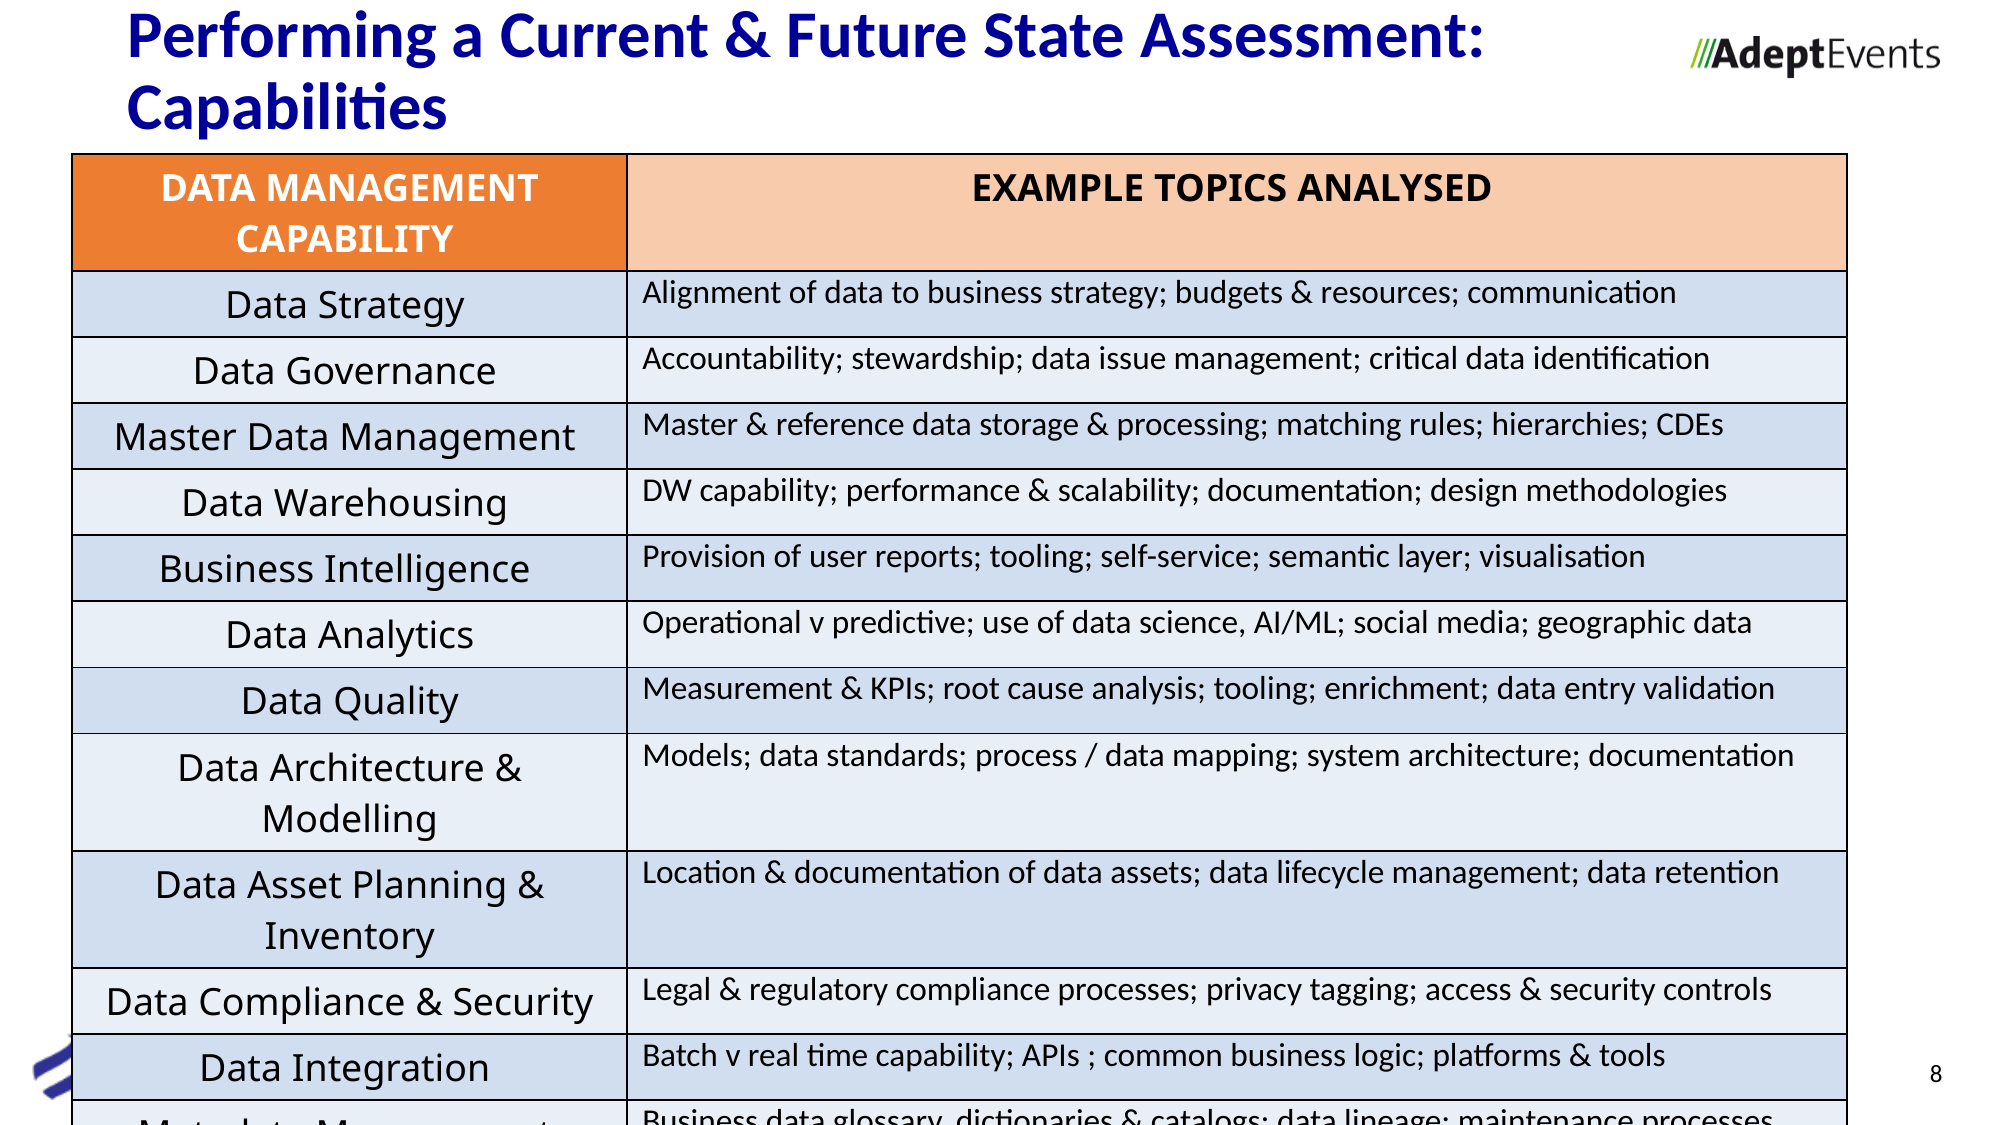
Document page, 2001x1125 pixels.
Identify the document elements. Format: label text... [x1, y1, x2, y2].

table_cell Data Quality [73, 668, 626, 733]
table_cell Provision of user reports; tooling; self-service; semantic layer; visualisation [628, 536, 1846, 600]
table_cell Data Warehousing [73, 470, 626, 534]
table_cell Business Intelligence [73, 536, 626, 600]
table_cell Location & documentation of data assets; data lifecycle management; data retention [628, 852, 1846, 967]
title Performing a Current & Future State Assessment: Capabilities [112, 60, 1838, 153]
table_cell Measurement & KPIs; root cause analysis; tooling; enrichment; data entry validation [628, 668, 1846, 733]
table_cell Business data glossary, dictionaries & catalogs; data lineage; maintenance processes [628, 1101, 1846, 1125]
picture [31, 1031, 71, 1103]
table_cell DW capability; performance & scalability; documentation; design methodologies [628, 470, 1846, 534]
table_cell Data Architecture & Modelling [73, 734, 626, 850]
table_cell Metadata Management [73, 1101, 626, 1125]
table_cell Accountability; stewardship; data issue management; critical data identification [628, 338, 1846, 402]
table_cell Data Integration [73, 1035, 626, 1099]
table_cell Legal & regulatory compliance processes; privacy tagging; access & security controls [628, 969, 1846, 1033]
table_cell Models; data standards; process / data mapping; system architecture; documentation [628, 734, 1846, 850]
table_cell Operational v predictive; use of data science, AI/ML; social media; geographic data [628, 602, 1846, 667]
table_cell Data Analytics [73, 602, 626, 667]
table_cell Data Asset Planning & Inventory [73, 852, 626, 967]
table_cell Master Data Management [73, 404, 626, 468]
table_cell Data Governance [73, 338, 626, 402]
table_cell Data Compliance & Security [73, 969, 626, 1033]
table_header EXAMPLE TOPICS ANALYSED [628, 155, 1846, 270]
table_cell Data Strategy [73, 272, 626, 336]
table_cell Batch v real time capability; APIs ; common business logic; platforms & tools [628, 1035, 1846, 1099]
table_cell Alignment of data to business strategy; budgets & resources; communication [628, 272, 1846, 336]
slide_number 8 [1862, 1042, 1958, 1103]
table_header DATA MANAGEMENT CAPABILITY [73, 155, 626, 270]
table_cell Master & reference data storage & processing; matching rules; hierarchies; CDEs [628, 404, 1846, 468]
picture [1690, 36, 1940, 79]
